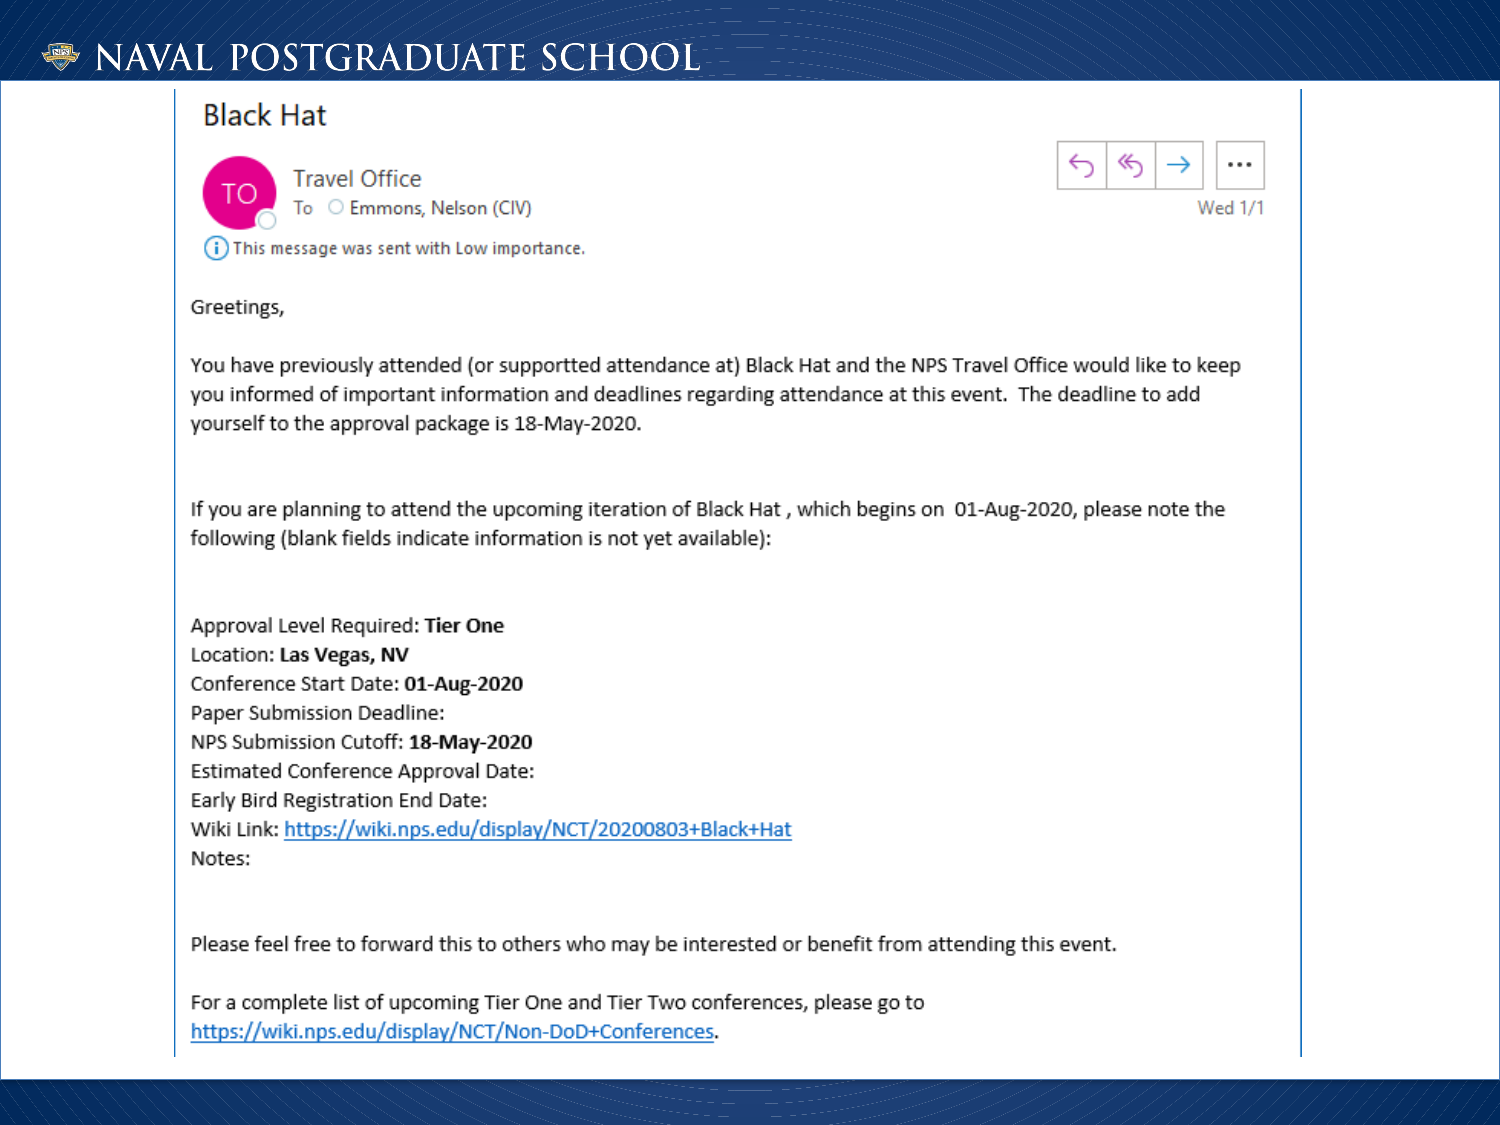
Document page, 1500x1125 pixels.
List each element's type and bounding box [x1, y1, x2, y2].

picture [173, 89, 1302, 1057]
picture [41, 43, 700, 71]
